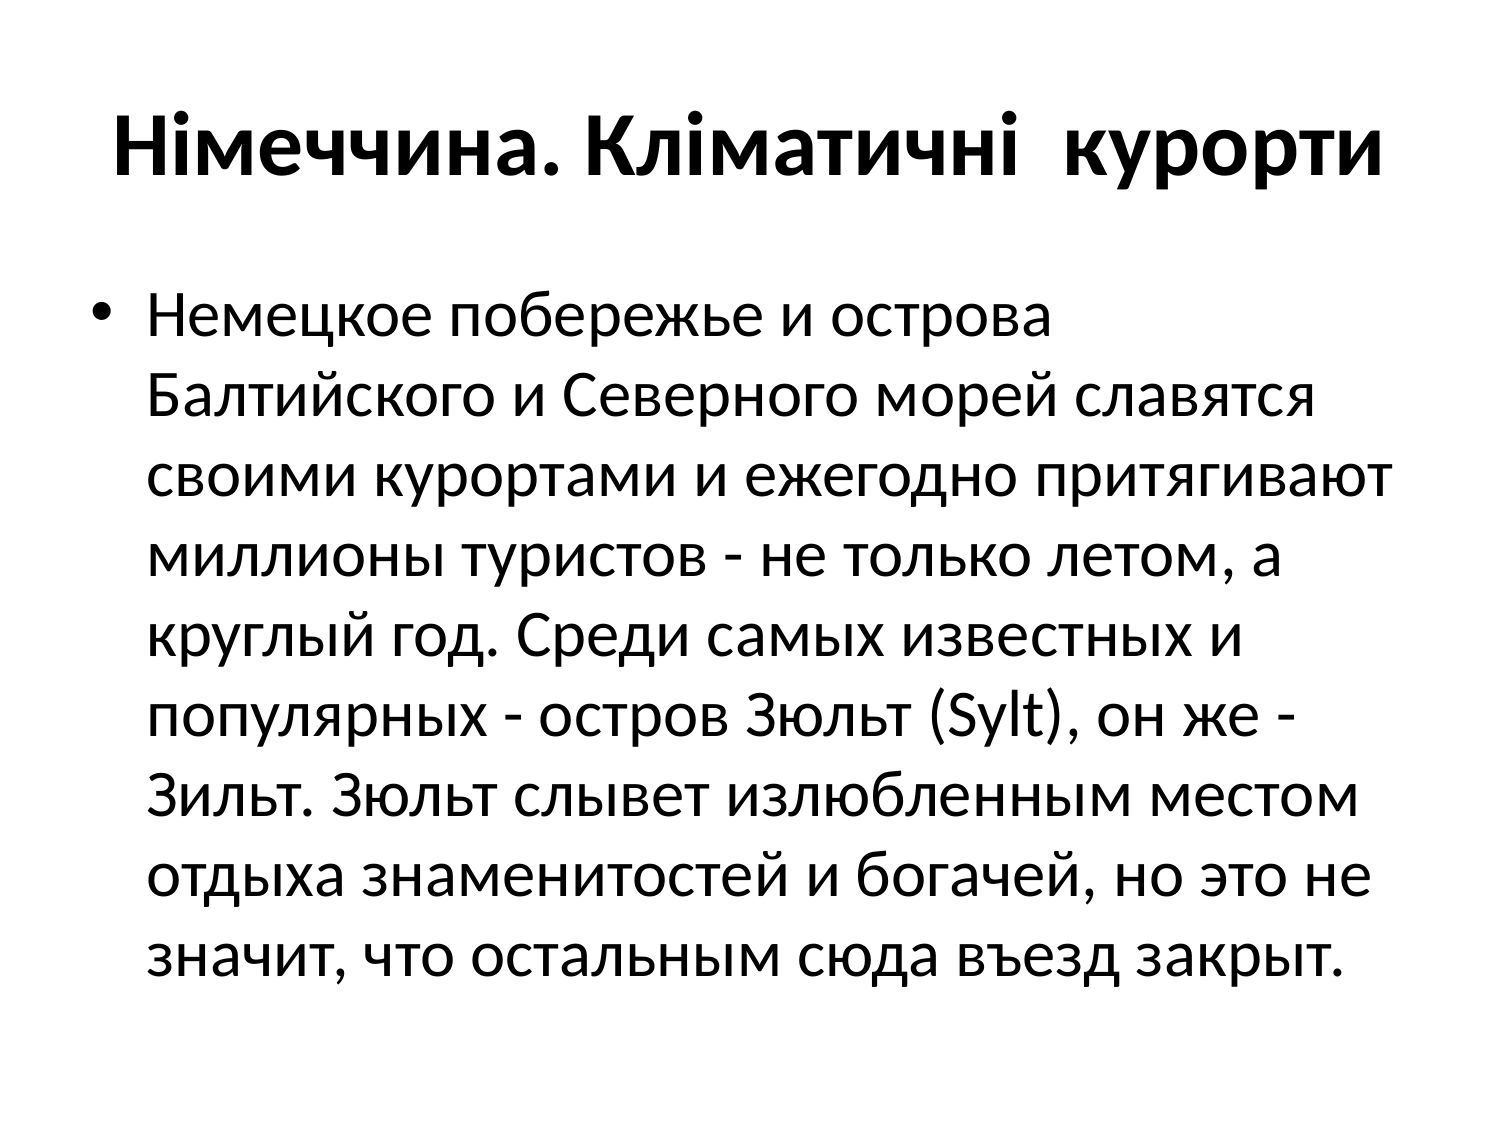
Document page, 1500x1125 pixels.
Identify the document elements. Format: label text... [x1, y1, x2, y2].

list Немецкое побережье и острова Балтийского и Северного морей славятся своими курортами и ежегодно притягивают миллионы туристов - не только летом, а круглый год. Среди самых известных и популярных - остров Зюльт (Sylt), он же - Зильт. Зюльт слывет излюбленным местом отдыха знаменитостей и богачей, но это не значит, что остальным сюда въезд закрыт. [75, 262, 1425, 1005]
title Німеччина. Кліматичні курорти [75, 45, 1425, 233]
